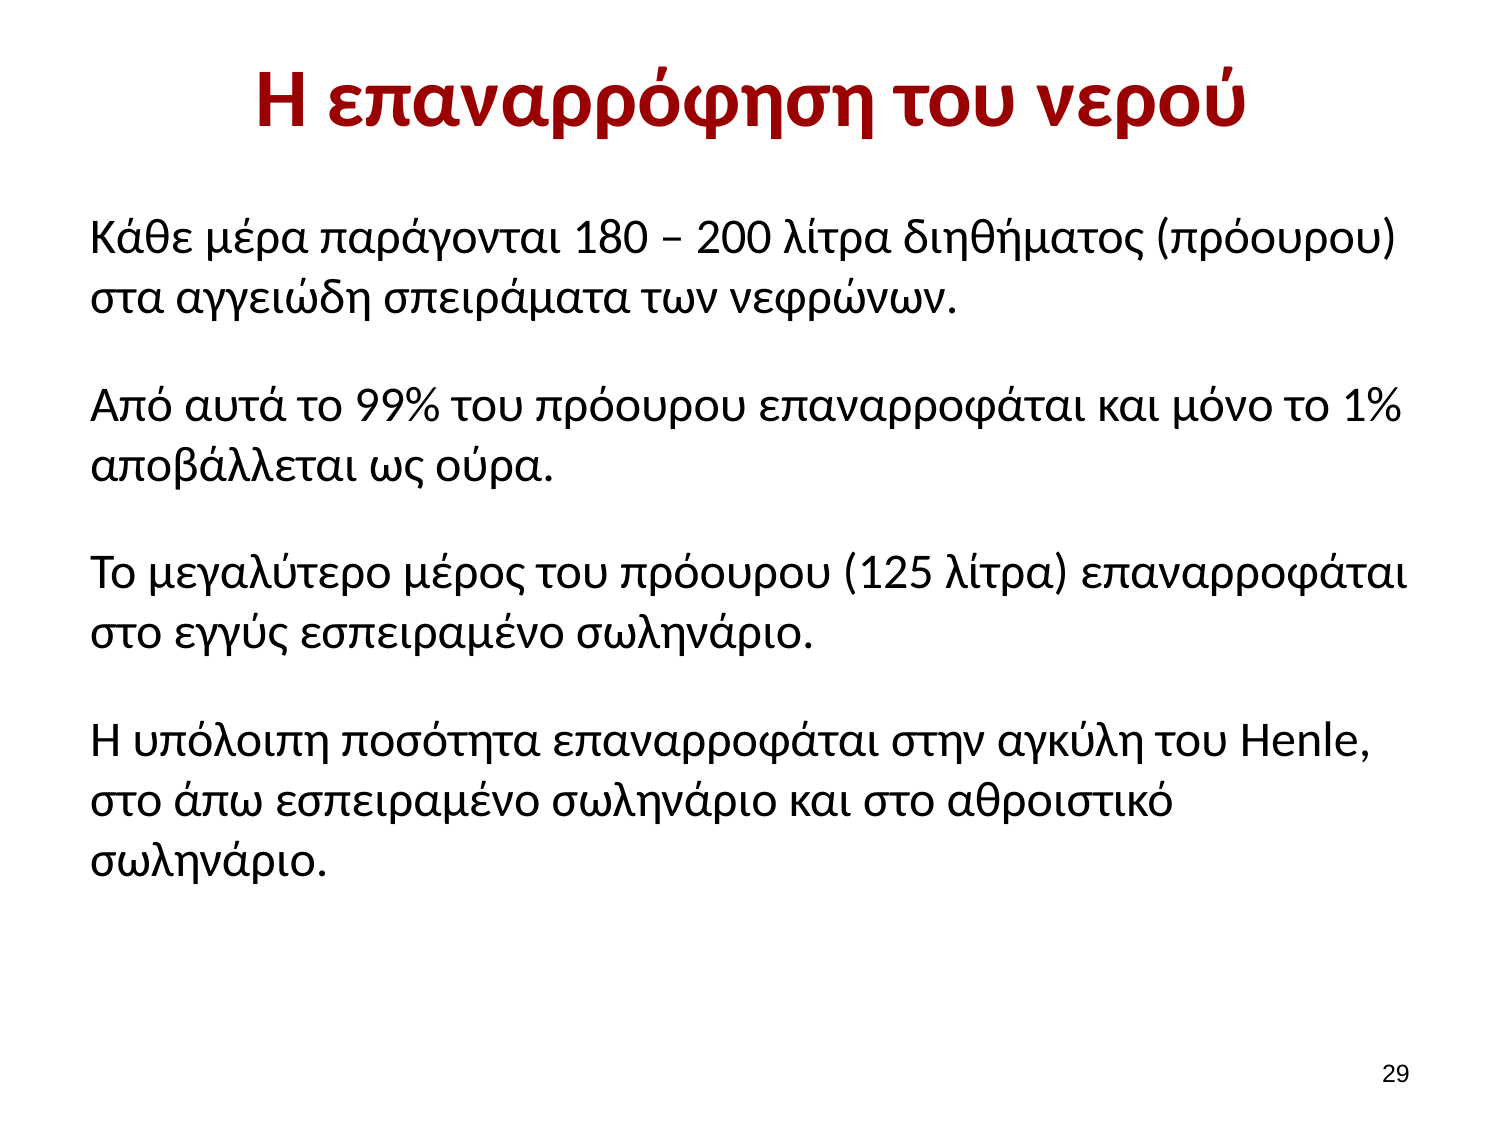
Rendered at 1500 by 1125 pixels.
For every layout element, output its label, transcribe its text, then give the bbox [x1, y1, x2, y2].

slide_number 28 [1074, 1042, 1425, 1103]
list Κάθε μέρα παράγονται 180 – 200 λίτρα διηθήματος (πρόουρου) στα αγγειώδη σπειράματα των νεφρώνων. Από αυτά το 99% του πρόουρου επαναρροφάται και μόνο το 1% αποβάλλεται ως ούρα. Το μεγαλύτερο μέρος του πρόουρου (125 λίτρα) επαναρροφάται στο εγγύς εσπειραμένο σωληνάριο. Η υπόλοιπη ποσότητα επαναρροφάται στην αγκύλη του Henle, στο άπω εσπειραμένο σωληνάριο και στο αθροιστικό σωληνάριο. [75, 196, 1425, 1024]
title Η επαναρρόφηση του νερού [76, 19, 1427, 169]
